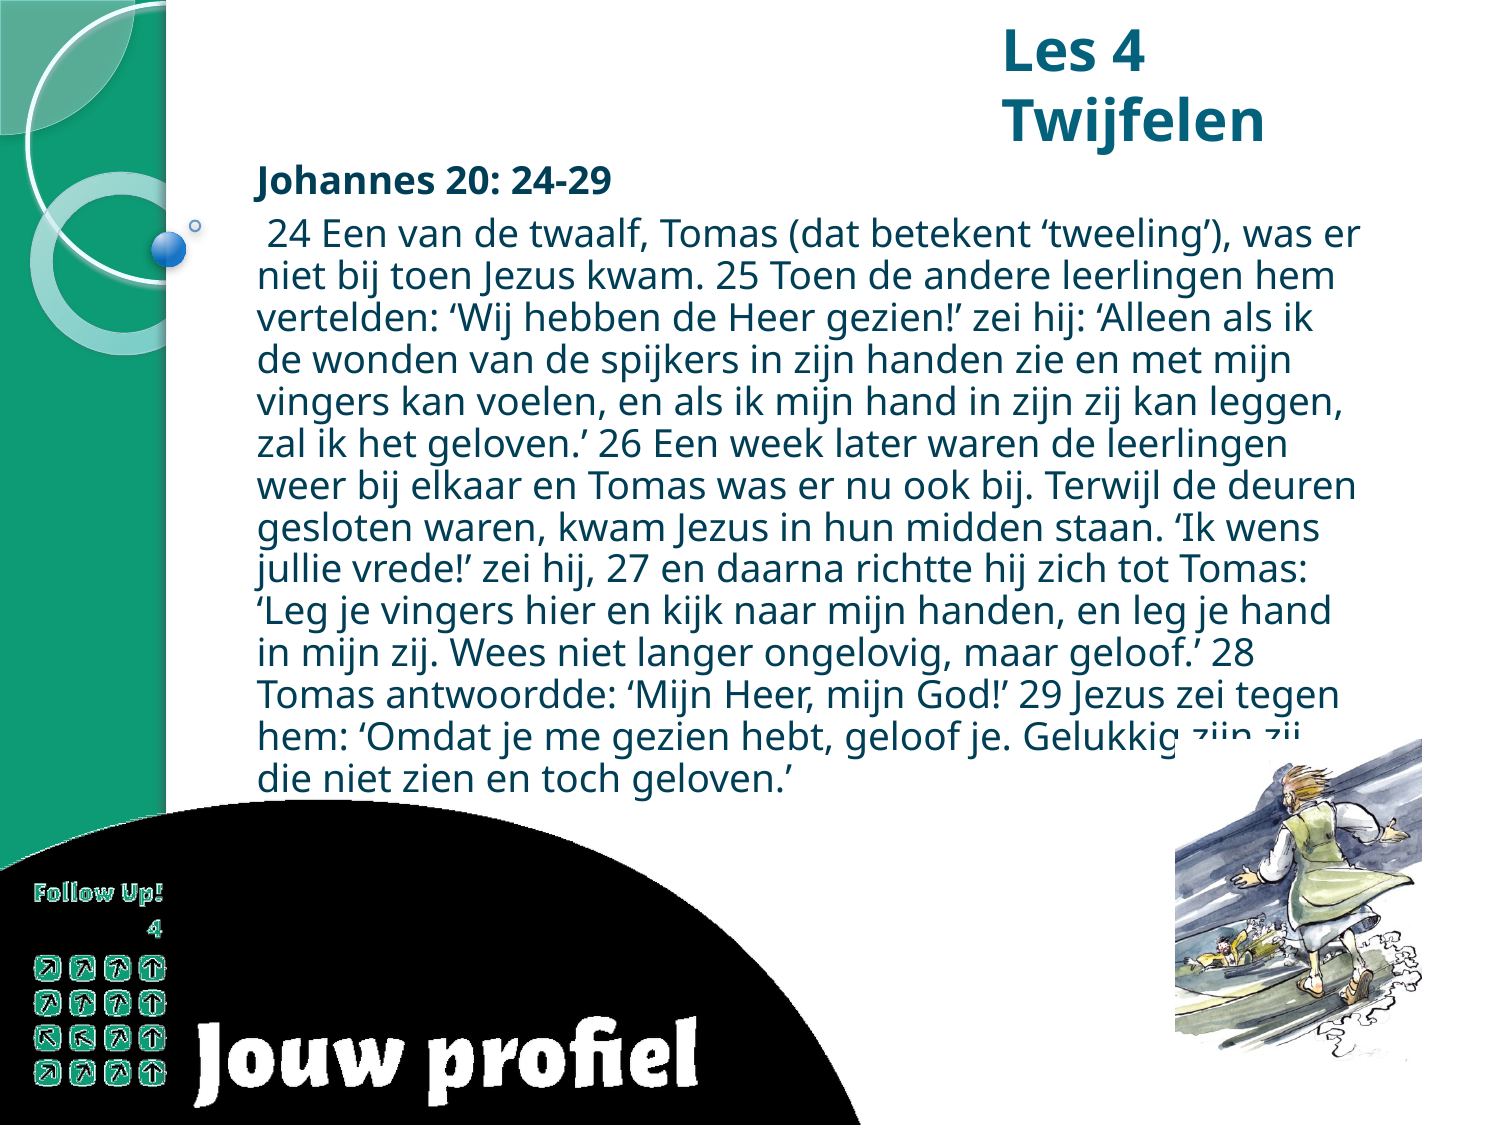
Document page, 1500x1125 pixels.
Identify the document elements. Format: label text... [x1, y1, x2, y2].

subtitle Johannes 20: 24-29 24 Een van de twaalf, Tomas (dat betekent ‘tweeling’), was er niet bij toen Jezus kwam. 25 Toen de andere leerlingen hem vertelden: ‘Wij hebben de Heer gezien!’ zei hij: ‘Alleen als ik de wonden van de spijkers in zijn handen zie en met mijn vingers kan voelen, en als ik mijn hand in zijn zij kan leggen, zal ik het geloven.’ 26 Een week later waren de leerlingen weer bij elkaar en Tomas was er nu ook bij. Terwijl de deuren gesloten waren, kwam Jezus in hun midden staan. ‘Ik wens jullie vrede!’ zei hij, 27 en daarna richtte hij zich tot Tomas: ‘Leg je vingers hier en kijk naar mijn handen, en leg je hand in mijn zij. Wees niet langer ongelovig, maar geloof.’ 28 Tomas antwoordde: ‘Mijn Heer, mijn God!’ 29 Jezus zei tegen hem: ‘Omdat je me gezien hebt, geloof je. Gelukkig zijn zij die niet zien en toch geloven.’ [237, 160, 1384, 811]
picture [151, 236, 156, 247]
title Les 4 Twijfelen [986, 42, 1436, 161]
picture [0, 787, 881, 1125]
picture [1174, 738, 1422, 1077]
